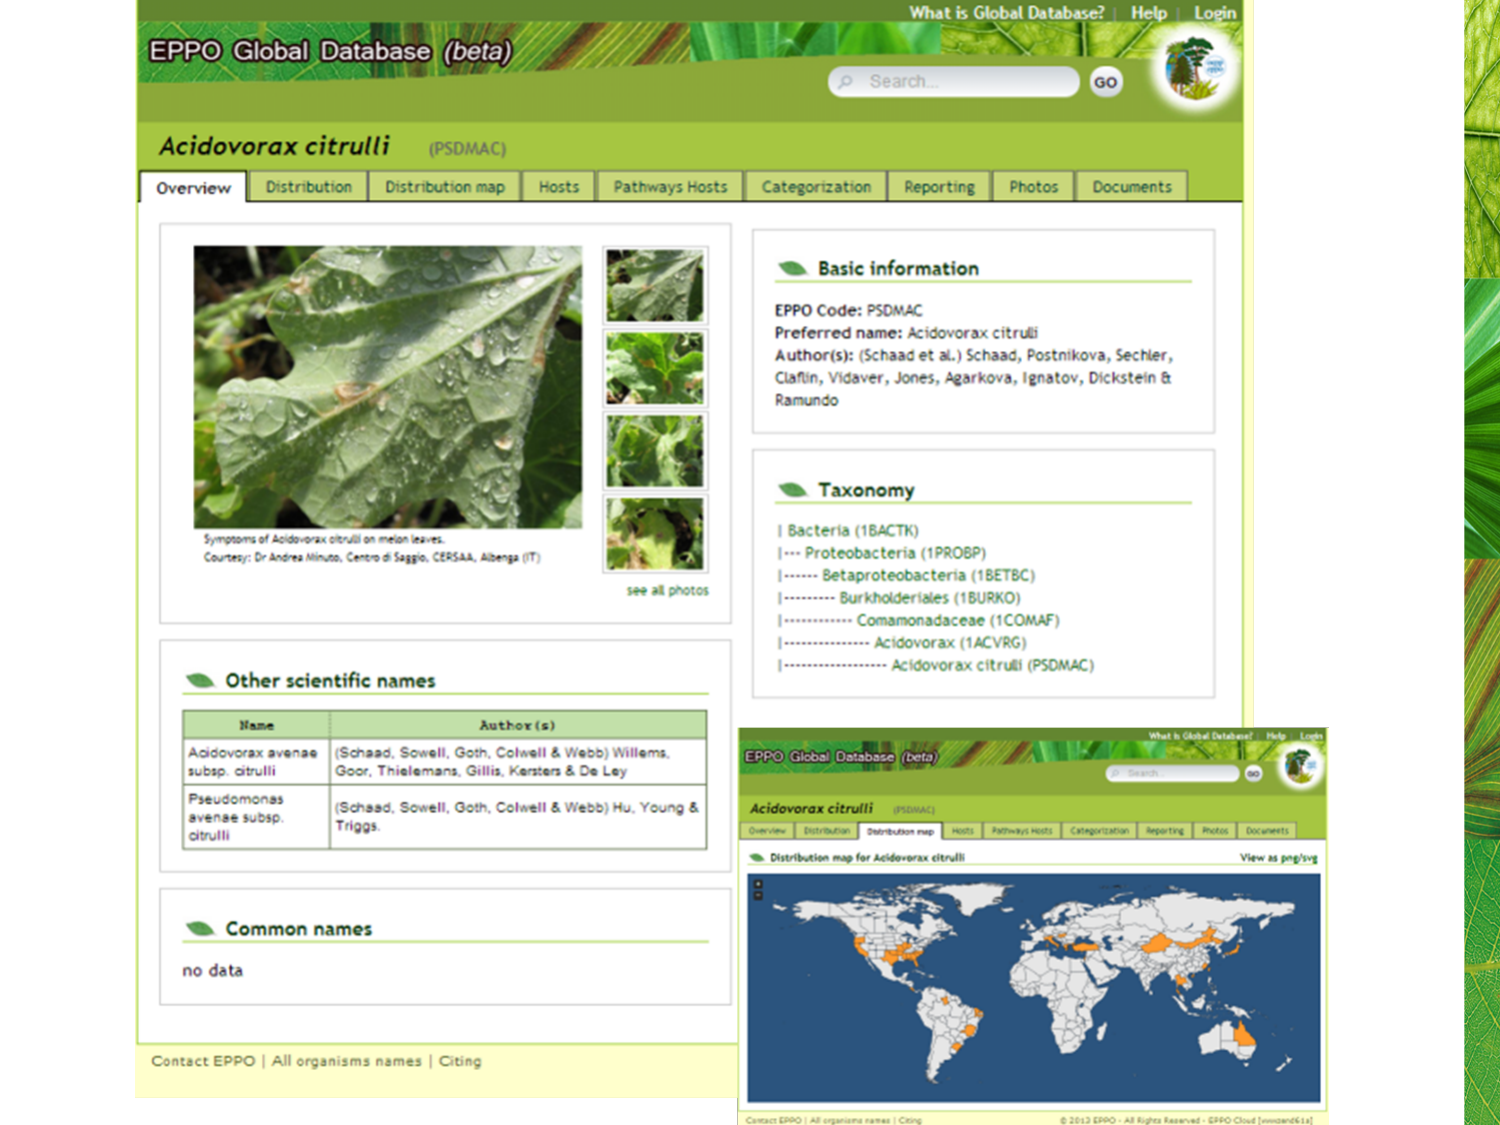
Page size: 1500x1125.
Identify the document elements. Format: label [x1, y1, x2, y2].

picture [1464, 0, 1500, 1125]
picture [135, 0, 1330, 1125]
